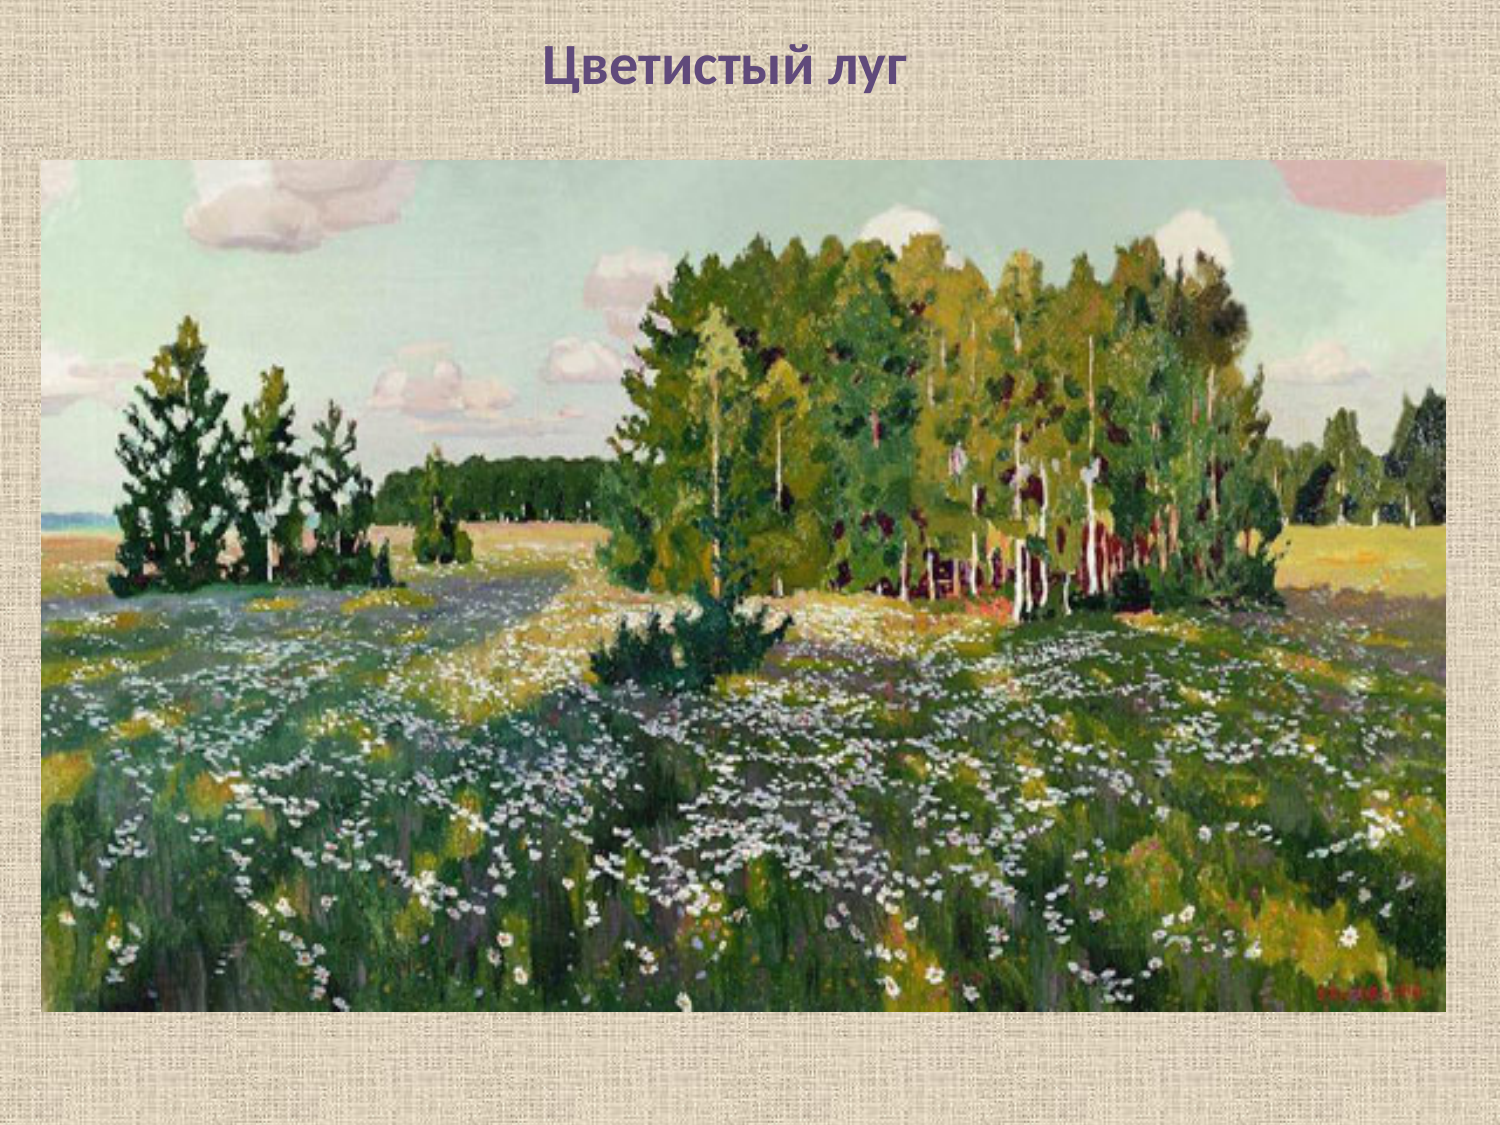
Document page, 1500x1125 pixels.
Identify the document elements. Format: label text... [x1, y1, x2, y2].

text_box Цветистый луг [527, 19, 923, 104]
picture [0, 0, 1500, 1125]
